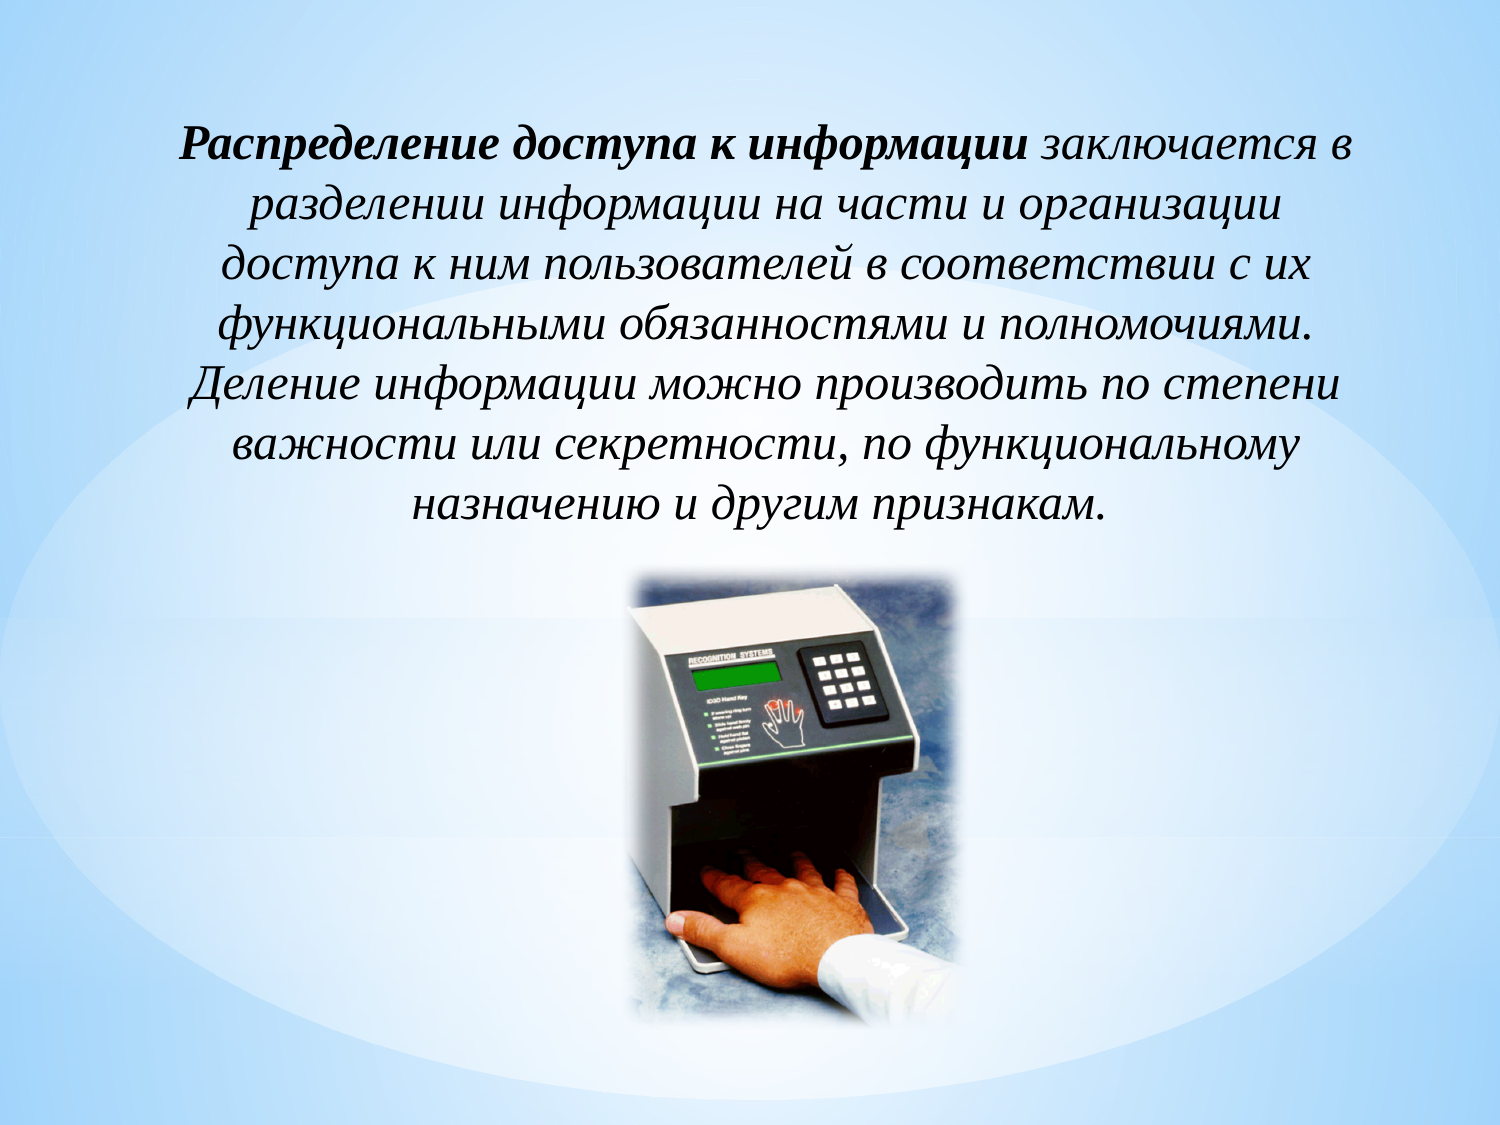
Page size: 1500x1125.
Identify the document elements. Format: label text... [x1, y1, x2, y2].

text_box Распределение доступа к информации заключается в разделении информации на части и организации доступа к ним пользователей в соответствии с их функциональными обязанностями и полномочиями. Деление информации можно производить по степени важности или секретности, по функциональному назначению и другим признакам. [157, 101, 1375, 537]
picture [619, 562, 970, 1031]
